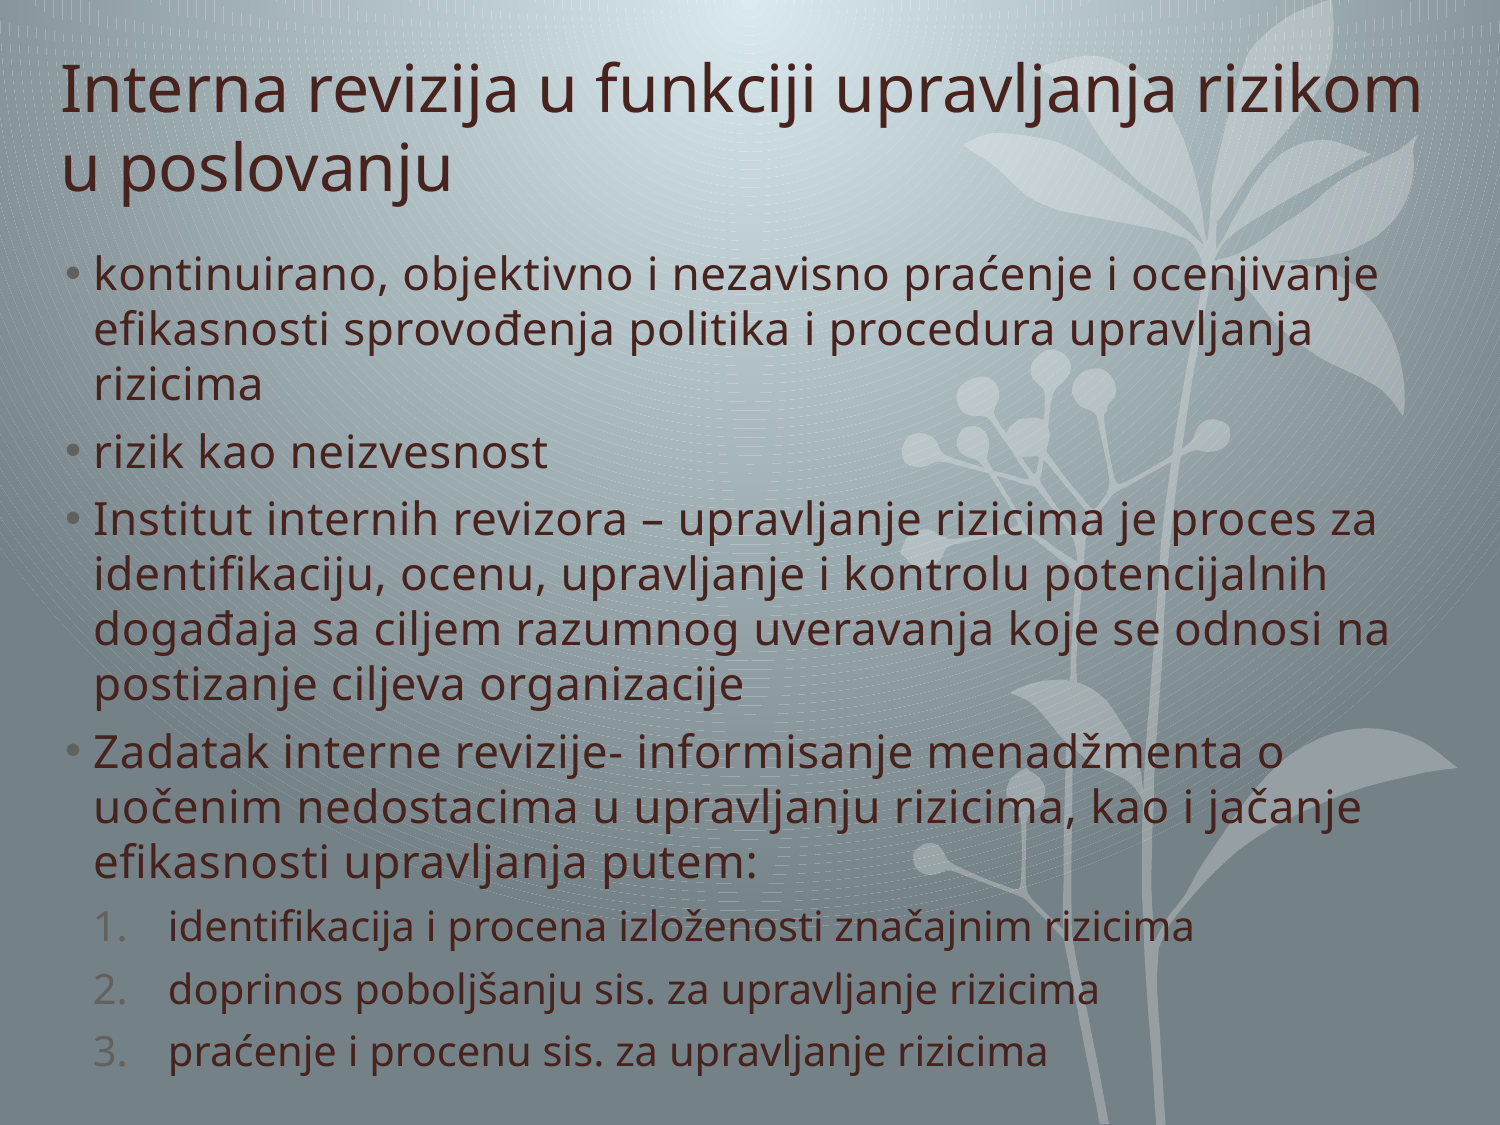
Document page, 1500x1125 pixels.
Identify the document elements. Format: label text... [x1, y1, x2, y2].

list kontinuirano, objektivno i nezavisno praćenje i ocenjivanje efikasnosti sprovođenja politika i procedura upravljanja rizicima rizik kao neizvesnost Institut internih revizora – upravljanje rizicima je proces za identifikaciju, ocenu, upravljanje i kontrolu potencijalnih događaja sa ciljem razumnog uveravanja koje se odnosi na postizanje ciljeva organizacije Zadatak interne revizije- informisanje menadžmenta o uočenim nedostacima u upravljanju rizicima, kao i jačanje efikasnosti upravljanja putem: identifikacija i procena izloženosti značajnim rizicima doprinos poboljšanju sis. za upravljanje rizicima praćenje i procenu sis. za upravljanje rizicima [50, 237, 1460, 1048]
title Interna revizija u funkciji upravljanja rizikom u poslovanju [45, 37, 1455, 213]
